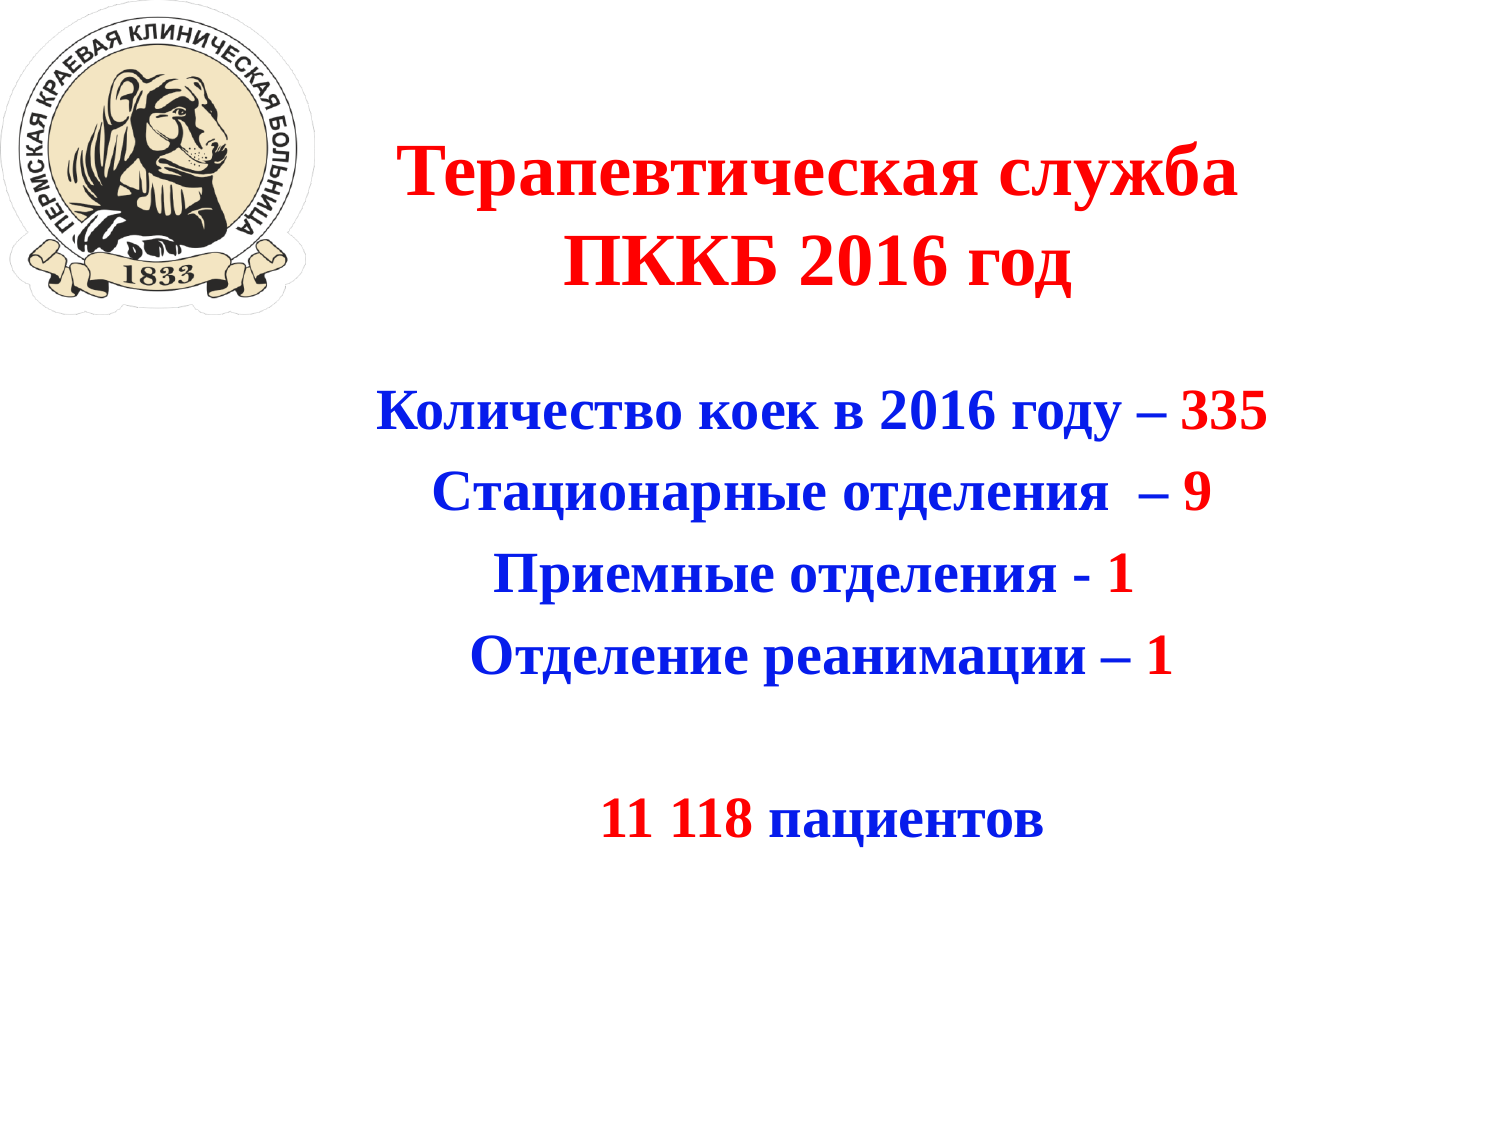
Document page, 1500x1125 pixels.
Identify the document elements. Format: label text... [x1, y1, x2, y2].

title Терапевтическая служба ПККБ 2016 год [339, 117, 1297, 305]
list Количество коек в 2016 году – 335 Стационарные отделения – 9 Приемные отделения - 1 Отделение реанимации – 1 11 118 пациентов [257, 363, 1387, 942]
picture [0, 0, 315, 315]
